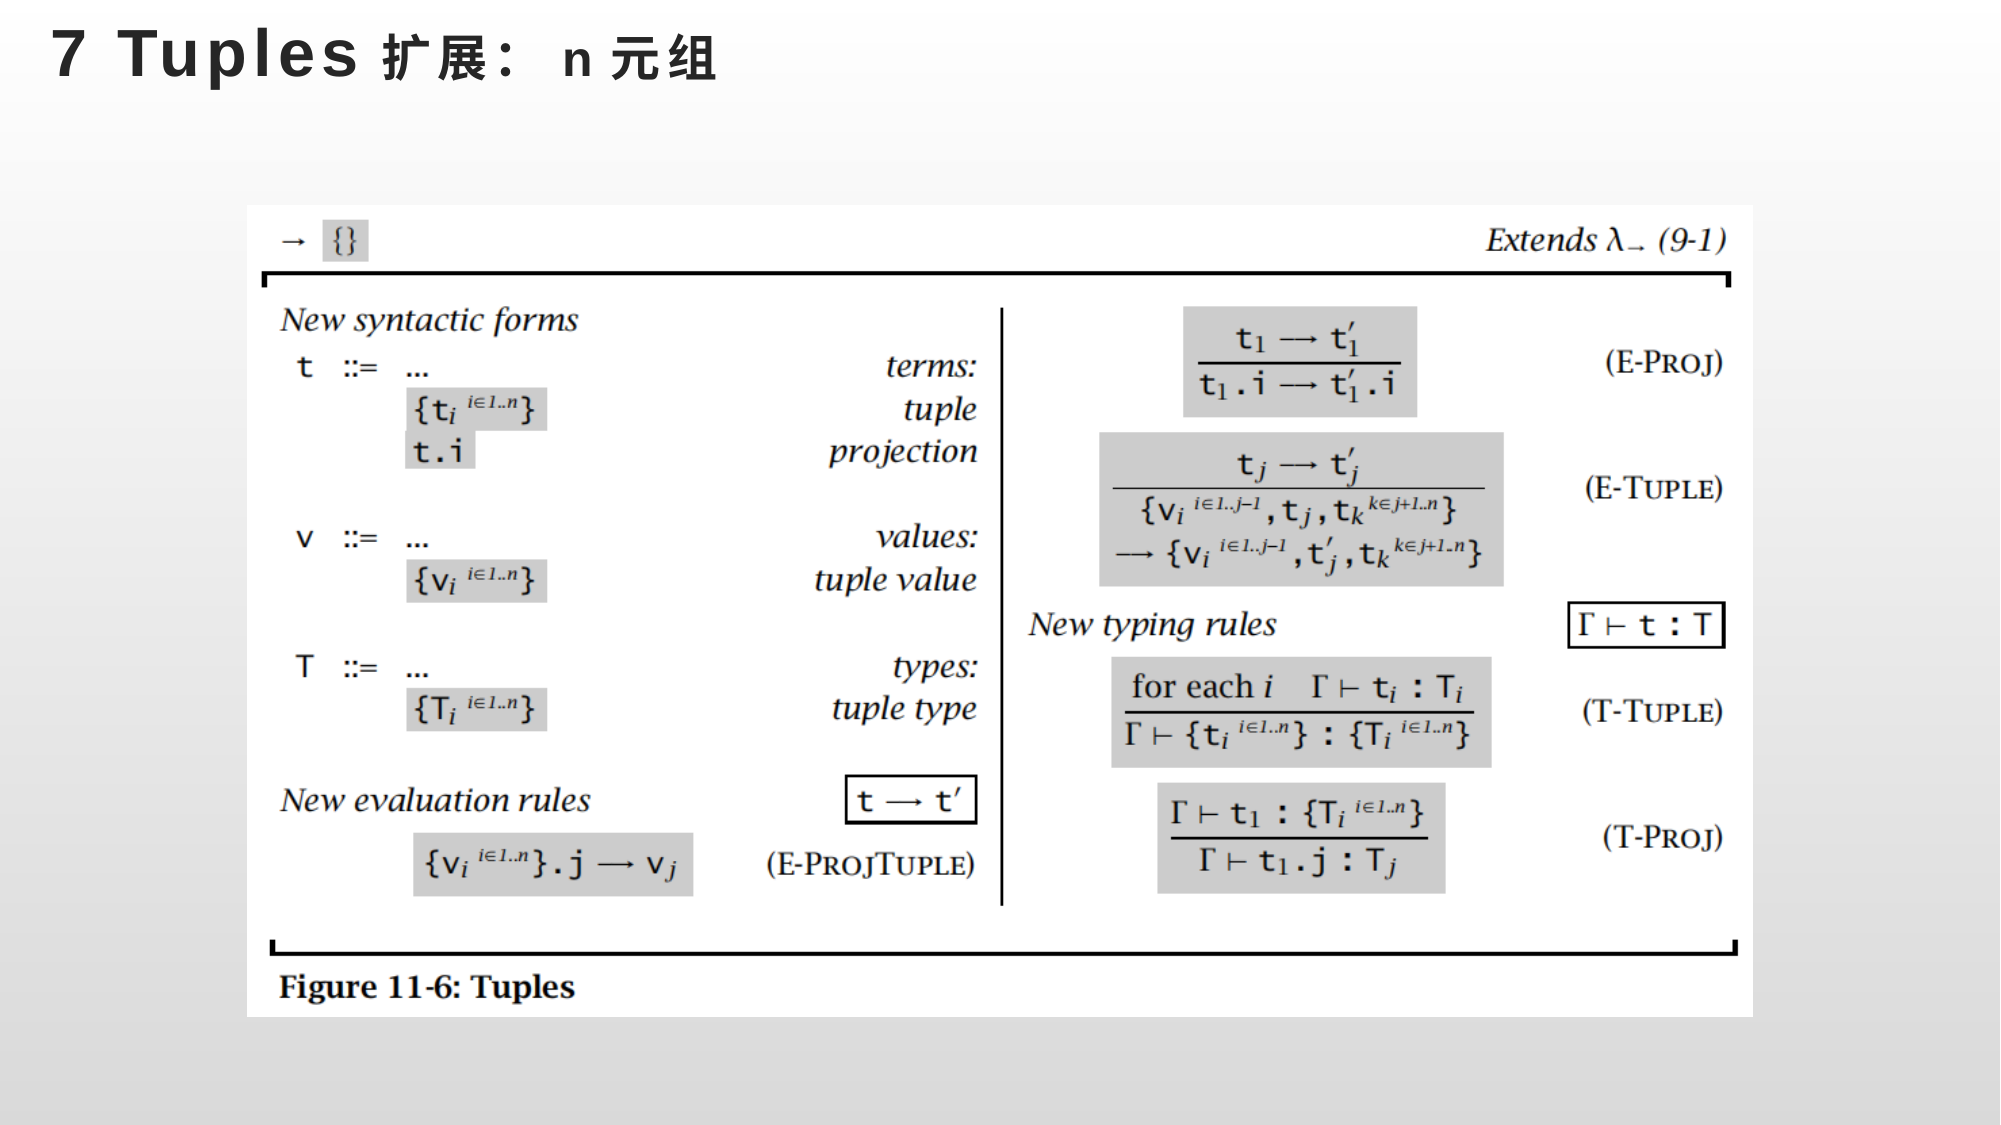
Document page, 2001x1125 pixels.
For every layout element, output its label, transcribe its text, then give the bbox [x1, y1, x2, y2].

title 7 Tuples扩展：n元组 [35, 0, 1761, 100]
picture [247, 205, 1753, 1017]
